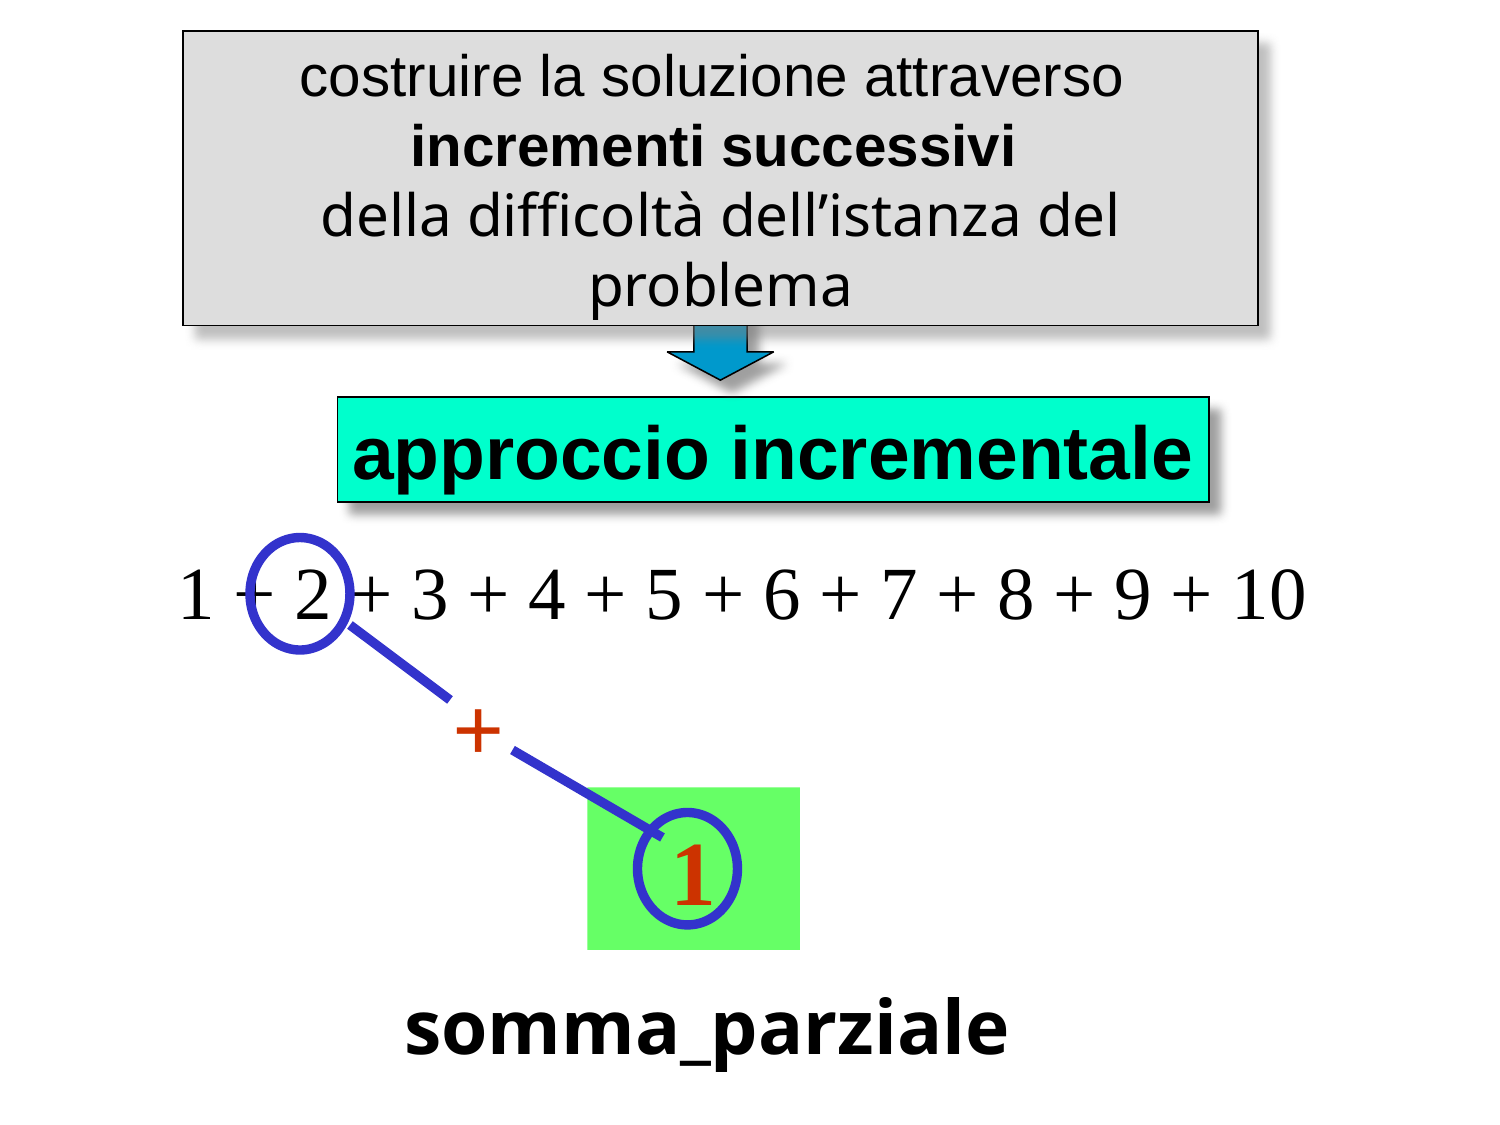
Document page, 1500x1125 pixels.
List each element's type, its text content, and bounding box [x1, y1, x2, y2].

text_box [249, 537, 738, 926]
text_box approccio incrementale [337, 397, 1209, 502]
text_box 1 + 2 + 3 + 4 + 5 + 6 + 7 + 8 + 9 + 10 [738, 537, 1323, 643]
text_box 1 [587, 787, 800, 950]
text_box 1 + 2 + 3 + 4 + 5 + 6 + 7 + 8 + 9 + 10 [162, 537, 247, 643]
text_box somma_parziale [389, 972, 1025, 1077]
text_box [667, 344, 774, 381]
text_box costruire la soluzione attraverso incrementi successivi della difficoltà dell’istanza del problema [183, 30, 1258, 326]
